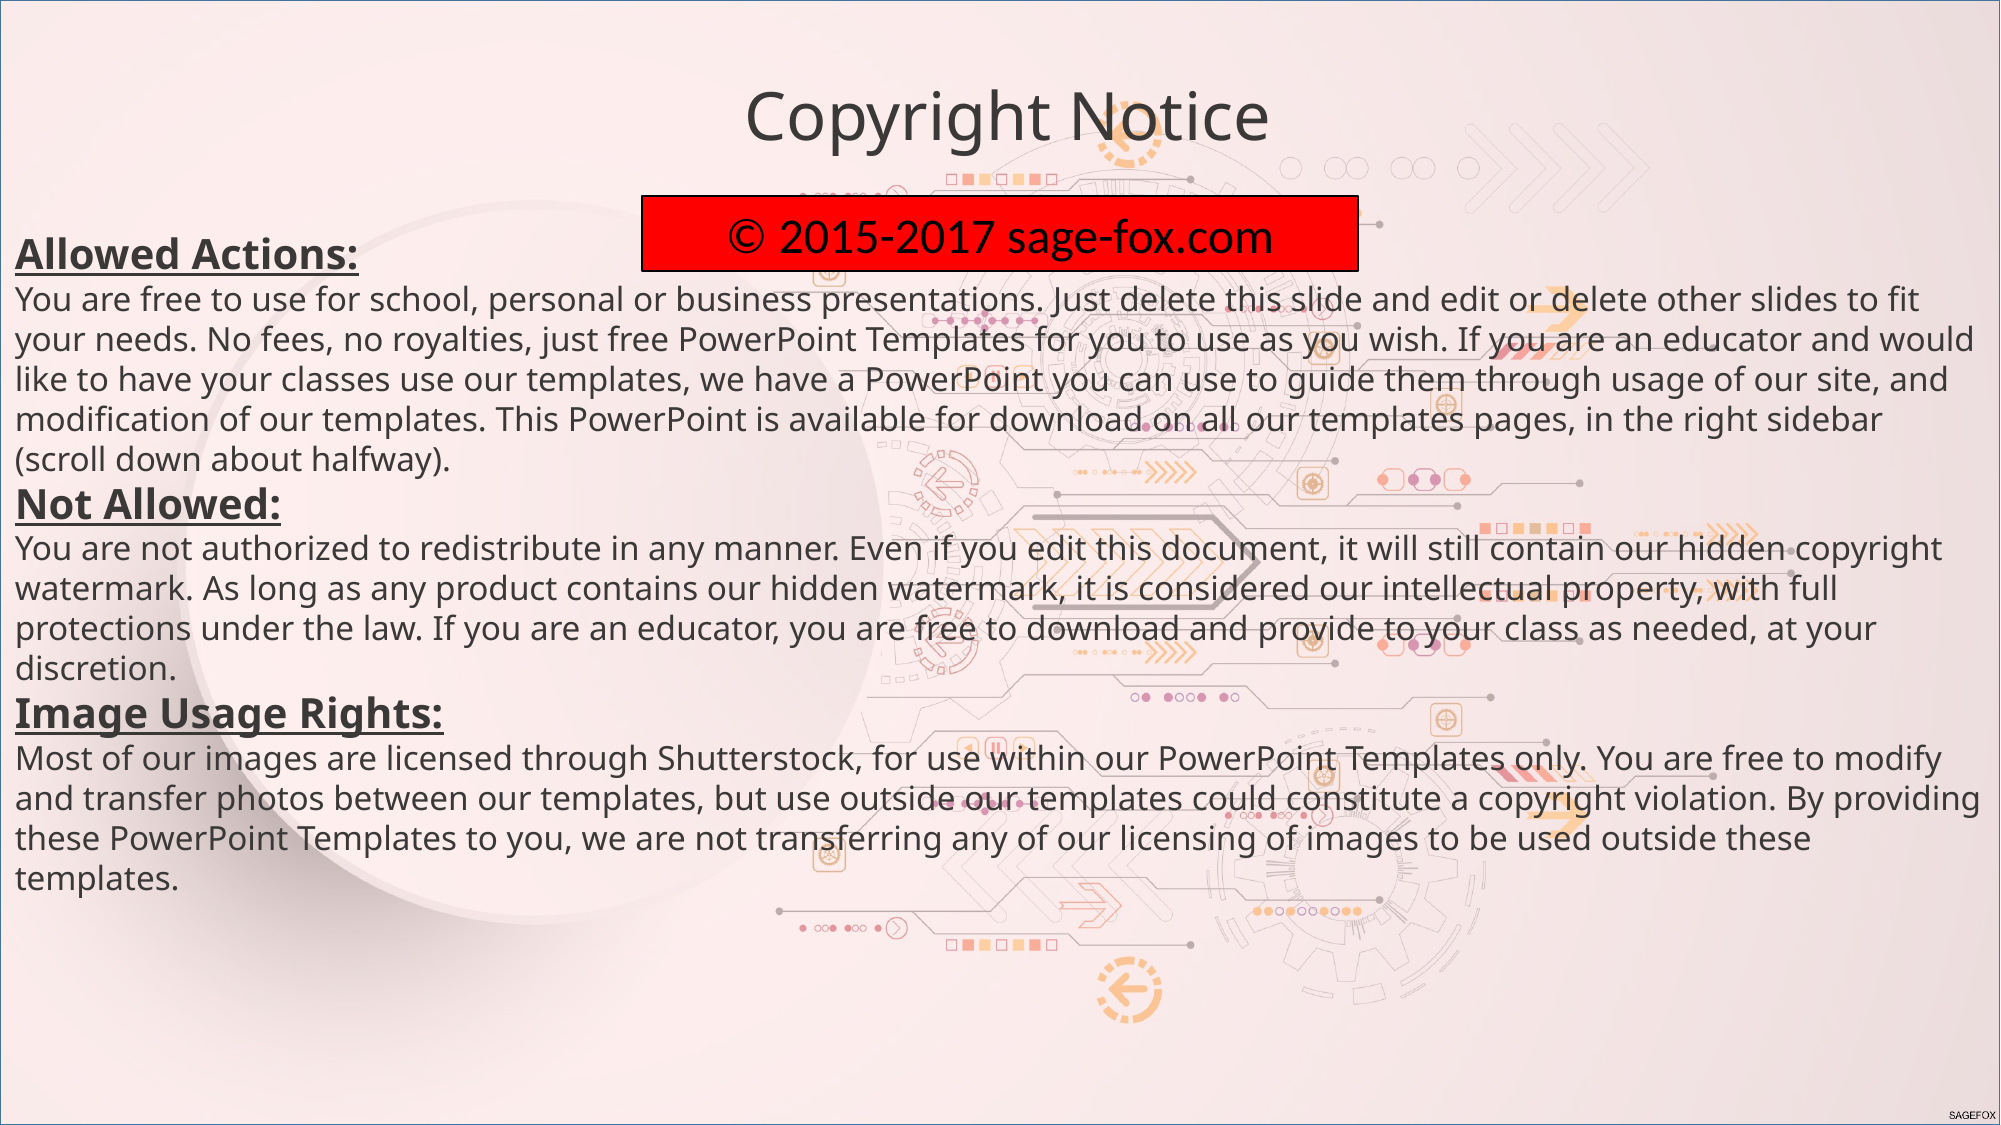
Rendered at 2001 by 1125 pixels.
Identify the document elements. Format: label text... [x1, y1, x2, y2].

title Copyright Notice [493, 60, 1524, 178]
text_box Allowed Actions: You are free to use for school, personal or business presentations. Just delete this slide and edit or delete other slides to fit your needs. No fees, no royalties, just free PowerPoint Templates for you to use as you wish. If you are an educator and would like to have your classes use our templates, we have a PowerPoint you can use to guide them through usage of our site, and modification of our templates. This PowerPoint is available for download on all our templates pages, in the right sidebar (scroll down about halfway). Not Allowed: You are not authorized to redistribute in any manner. Even if you edit this document, it will still contain our hidden copyright watermark. As long as any product contains our hidden watermark, it is considered our intellectual property, with full protections under the law. If you are an educator, you are free to download and provide to your class as needed, at your discretion. Image Usage Rights: Most of our images are licensed through Shutterstock, for use within our PowerPoint Templates only. You are free to modify and transfer photos between our templates, but use outside our templates could constitute a copyright violation. By providing these PowerPoint Templates to you, we are not transferring any of our licensing of images to be used outside these templates. [0, 0, 2000, 1125]
text_box © 2015-2017 sage-fox.com [641, 196, 1358, 272]
